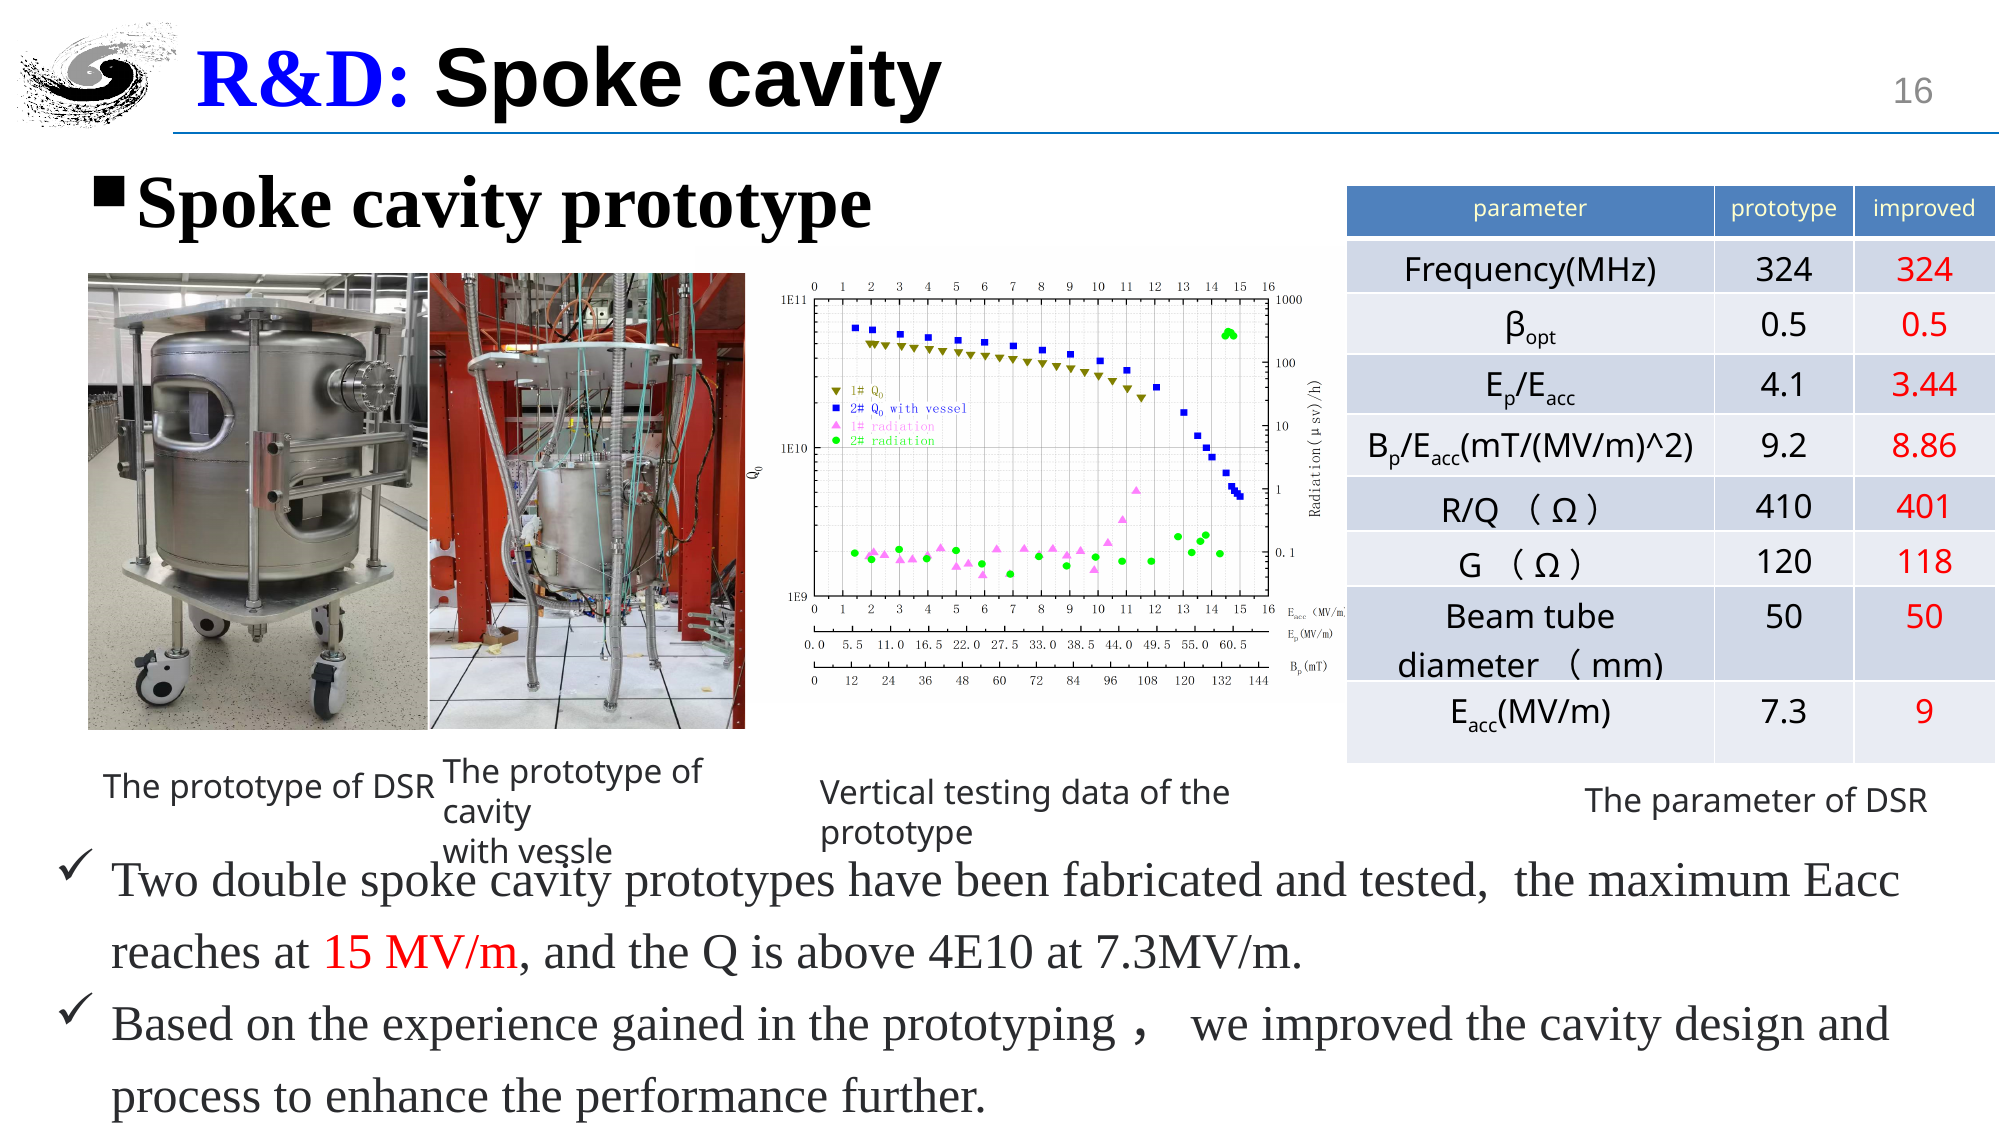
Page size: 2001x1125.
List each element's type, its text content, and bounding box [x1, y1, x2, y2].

text_box The prototype of DSR [88, 758, 427, 813]
table_cell 401 [1855, 477, 1995, 530]
text_box Vertical testing data of the prototype [805, 763, 1406, 859]
list Spoke cavity prototype [74, 145, 1926, 826]
table_cell 0.5 [1715, 294, 1853, 353]
table_cell 50 [1715, 587, 1853, 680]
table_cell 9 [1855, 682, 1995, 763]
table_cell 324 [1855, 241, 1995, 292]
table_cell 9.2 [1715, 415, 1853, 475]
table_cell 7.3 [1715, 682, 1853, 763]
table_cell Beam tube diameter（mm) [1361, 587, 1714, 680]
table_cell 3.44 [1855, 355, 1995, 413]
text_box Two double spoke cavity prototypes have been fabricated and tested, the maximum Eacc reaches at 15 MV/m, and the Q is above 4E10 at 7.3MV/m. Based on the experience gained in the prototyping，we improved the cavity design and process to enhance the performance further. [40, 826, 2000, 1125]
table_cell Bp/Eacc(mT/(MV/m)^2) [1361, 415, 1714, 475]
table_header improved [1855, 186, 1995, 236]
picture [17, 20, 178, 129]
picture [429, 246, 1361, 729]
table_cell G（Ω） [1361, 532, 1714, 585]
table_cell R/Q（Ω） [1361, 477, 1714, 530]
table_header parameter [1347, 186, 1714, 236]
table_cell 50 [1855, 587, 1995, 680]
table_cell Ep/Eacc [1361, 355, 1714, 413]
table_cell 0.5 [1855, 294, 1995, 353]
picture [88, 273, 428, 730]
table_cell 118 [1855, 532, 1995, 585]
table_cell Eacc(MV/m) [1347, 682, 1714, 763]
table_cell 410 [1715, 477, 1853, 530]
title R&D: Spoke cavity [181, 15, 1906, 124]
table_cell 4.1 [1715, 355, 1853, 413]
table_cell 324 [1715, 241, 1853, 292]
table_cell 120 [1715, 532, 1853, 585]
text_box The prototype of cavity with vessle [427, 743, 802, 878]
table_header prototype [1715, 186, 1853, 236]
table_cell 8.86 [1855, 415, 1995, 475]
table_cell Frequency(MHz) [1347, 241, 1714, 292]
slide_number 16 [1771, 59, 1949, 119]
text_box The parameter of DSR [1569, 772, 1960, 827]
table_cell βopt [1361, 294, 1714, 353]
